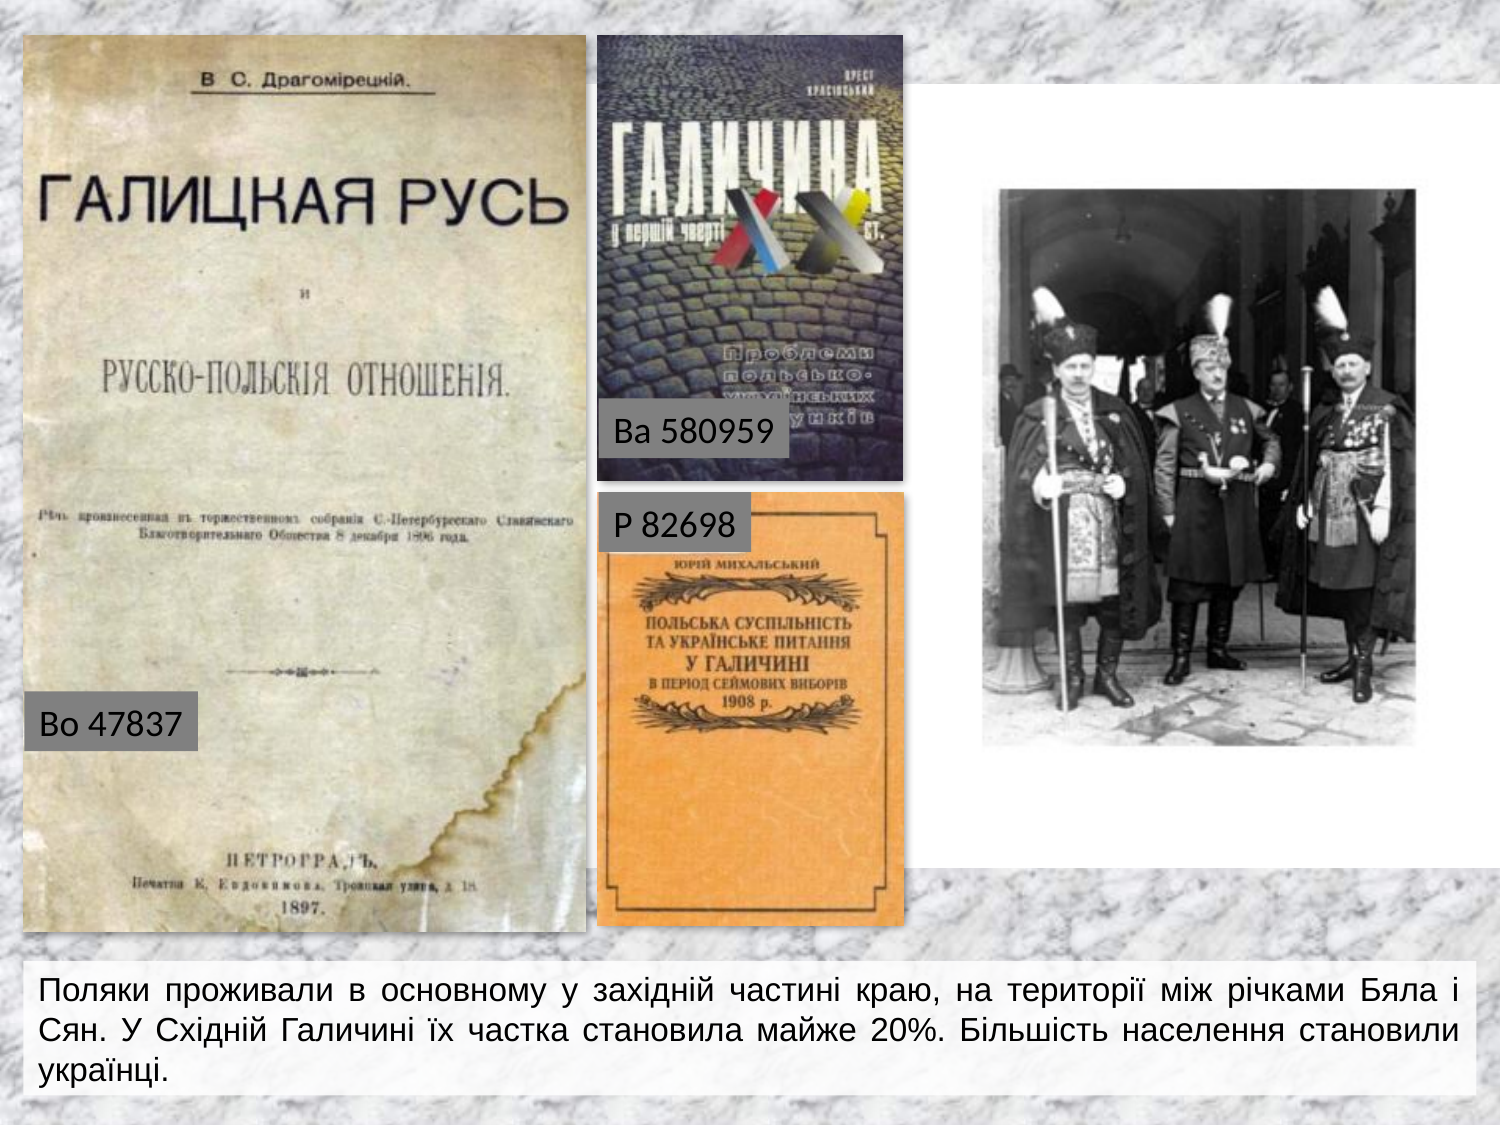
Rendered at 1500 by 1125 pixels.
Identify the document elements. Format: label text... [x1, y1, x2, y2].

text_box Поляки проживали в основному у західній частині краю, на території між річками Бяла і Сян. У Східній Галичині їх частка становила майже 20%. Більшість населення становили українці. [23, 960, 1477, 1096]
picture [0, 0, 1500, 1125]
